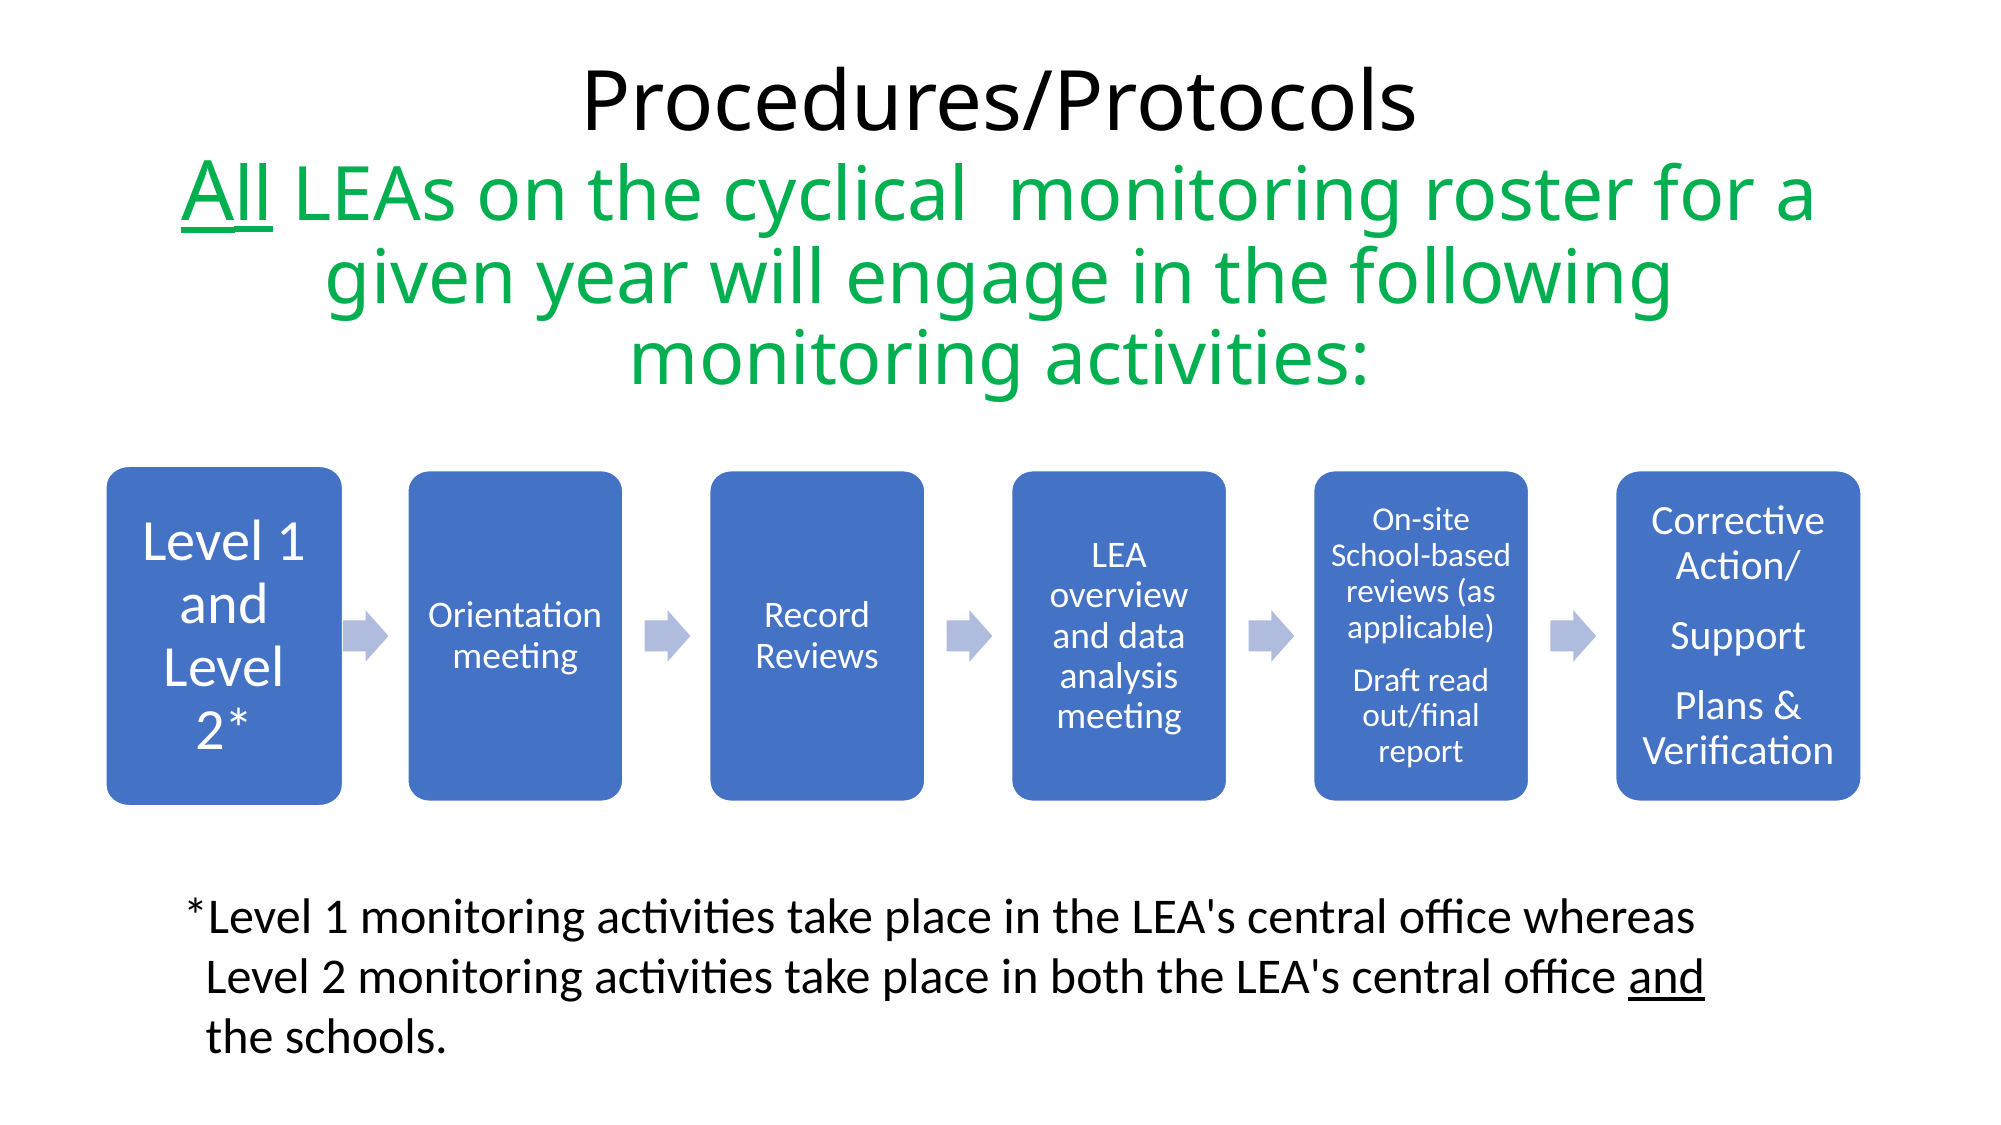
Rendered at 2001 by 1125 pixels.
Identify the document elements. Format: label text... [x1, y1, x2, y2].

title Procedures/Protocols All LEAs on the cyclical monitoring roster for a given year will engage in the following monitoring activities: [137, 59, 1863, 400]
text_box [105, 465, 1862, 807]
text_box *Level 1 monitoring activities take place in the LEA's central office whereas Level 2 monitoring activities take place in both the LEA's central office and the schools. [168, 876, 1763, 1072]
